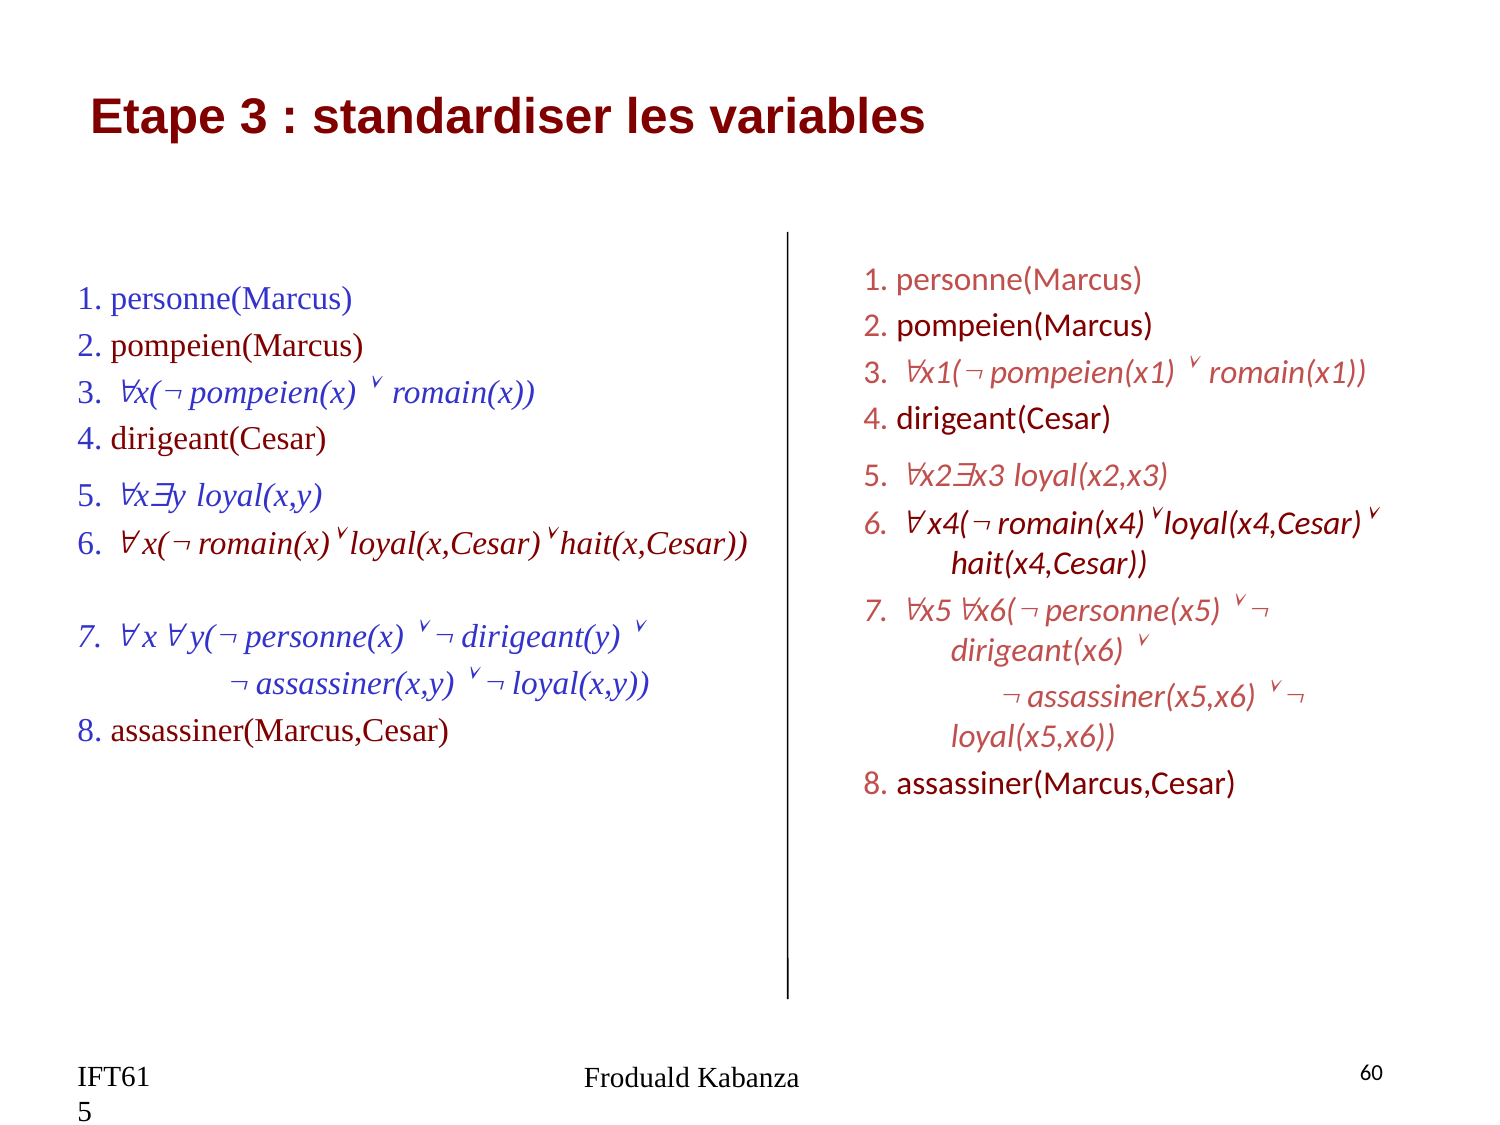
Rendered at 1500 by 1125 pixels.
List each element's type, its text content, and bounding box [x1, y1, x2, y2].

title Etape 3 : standardiser les variables [75, 63, 1425, 163]
slide_number 60 [1344, 1050, 1425, 1095]
footer Froduald Kabanza [788, 1050, 951, 1095]
text_box 1. personne(Marcus) 2. pompeien(Marcus) 3. x( pompeien(x)  romain(x)) 4. dirigeant(Cesar) 5. xy loyal(x,y) 6.  x( romain(x) loyal(x,Cesar) hait(x,Cesar)) 7.  x y( personne(x)   dirigeant(y)   assassiner(x,y)   loyal(x,y)) 8. assassiner(Marcus,Cesar) [62, 269, 788, 1095]
list 1. personne(Marcus) 2. pompeien(Marcus) 3. x1( pompeien(x1)  romain(x1)) 4. dirigeant(Cesar) 5. x2x3 loyal(x2,x3) 6.  x4( romain(x4) loyal(x4,Cesar) hait(x4,Cesar)) 7. x5x6( personne(x5)   dirigeant(x6)   assassiner(x5,x6)   loyal(x5,x6)) 8. assassiner(Marcus,Cesar) [848, 249, 1451, 879]
